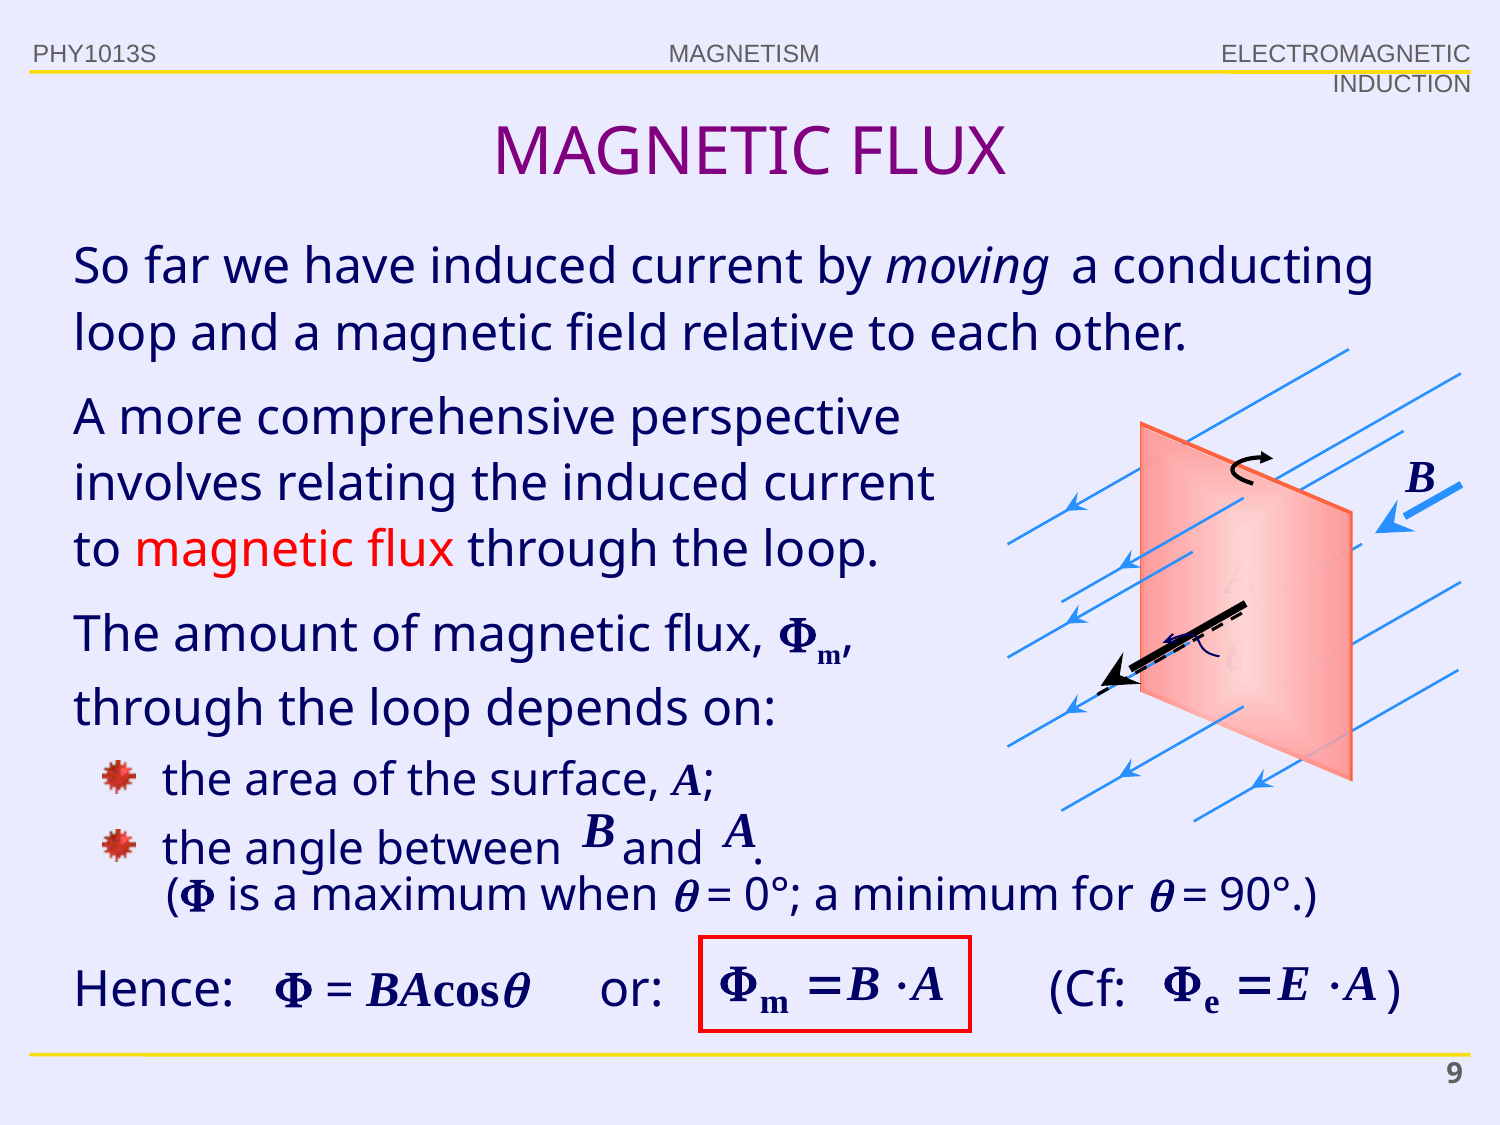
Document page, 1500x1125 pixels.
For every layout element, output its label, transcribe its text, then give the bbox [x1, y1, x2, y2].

list So far we have induced current by moving a conducting loop and a magnetic field relative to each other. [29, 220, 1469, 368]
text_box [1061, 706, 1244, 811]
slide_number PHY1013S [17, 29, 196, 78]
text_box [1100, 521, 1390, 687]
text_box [1140, 423, 1351, 520]
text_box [716, 947, 949, 1020]
picture [102, 760, 136, 794]
text_box [700, 936, 971, 1031]
title MAGNETIC FLUX [74, 93, 1426, 202]
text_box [577, 795, 622, 853]
text_box The amount of magnetic flux, m, through the loop depends on: the area of the surface, A; the angle between and . [29, 587, 905, 881]
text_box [1061, 497, 1244, 603]
footer ELECTROMAGNETIC INDUCTION [1060, 29, 1487, 76]
text_box Hence:  = BAcos [29, 942, 555, 1024]
text_box A more comprehensive perspective involves relating the induced current to magnetic flux through the loop. [29, 370, 1004, 584]
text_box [1160, 947, 1382, 1020]
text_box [1007, 642, 1191, 747]
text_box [716, 795, 762, 853]
text_box ( is a maximum when  = 0°; a minimum for  = 90°.) [122, 851, 1469, 928]
picture [102, 829, 136, 862]
slide_number 9 [1322, 1046, 1479, 1103]
text_box (Cf: ) [1005, 942, 1436, 1024]
text_box or: [555, 942, 696, 1024]
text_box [1195, 695, 1351, 781]
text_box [1007, 551, 1095, 641]
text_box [1400, 444, 1441, 497]
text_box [1007, 348, 1350, 545]
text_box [1193, 669, 1459, 822]
